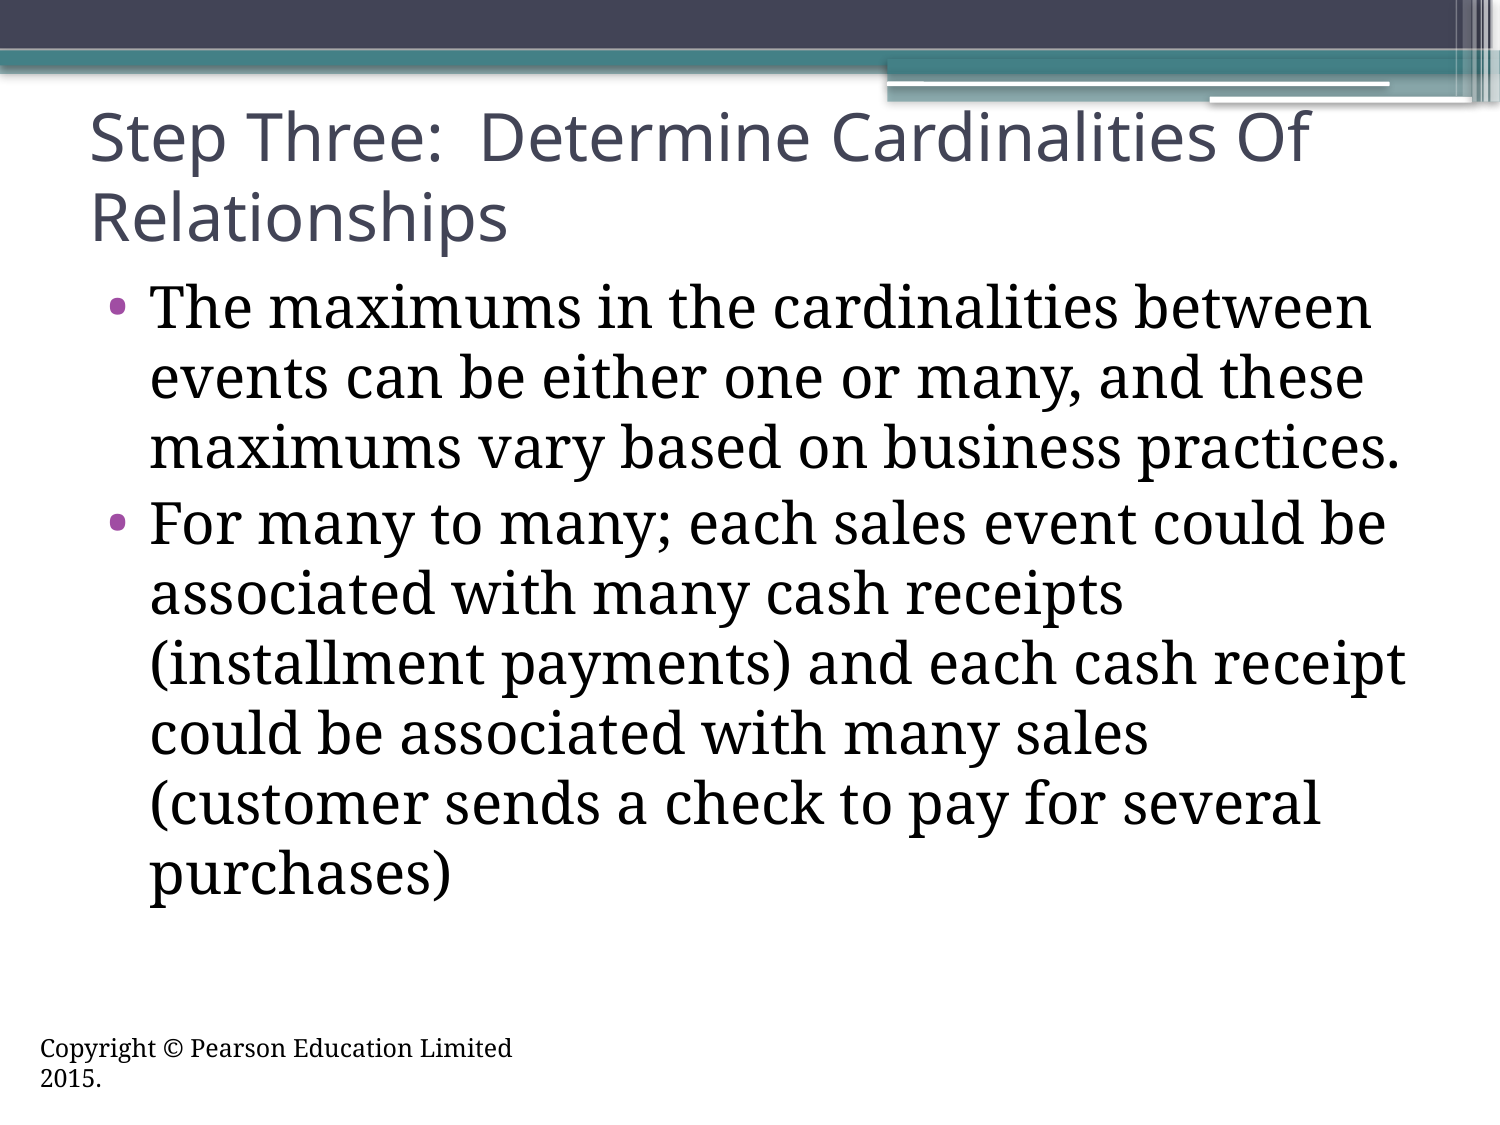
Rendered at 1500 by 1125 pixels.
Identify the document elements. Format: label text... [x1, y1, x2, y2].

list The maximums in the cardinalities between events can be either one or many, and these maximums vary based on business practices. For many to many; each sales event could be associated with many cash receipts (installment payments) and each cash receipt could be associated with many sales (customer sends a check to pay for several purchases) [75, 262, 1425, 1038]
title Step Three: Determine Cardinalities Of Relationships [75, 87, 1425, 262]
